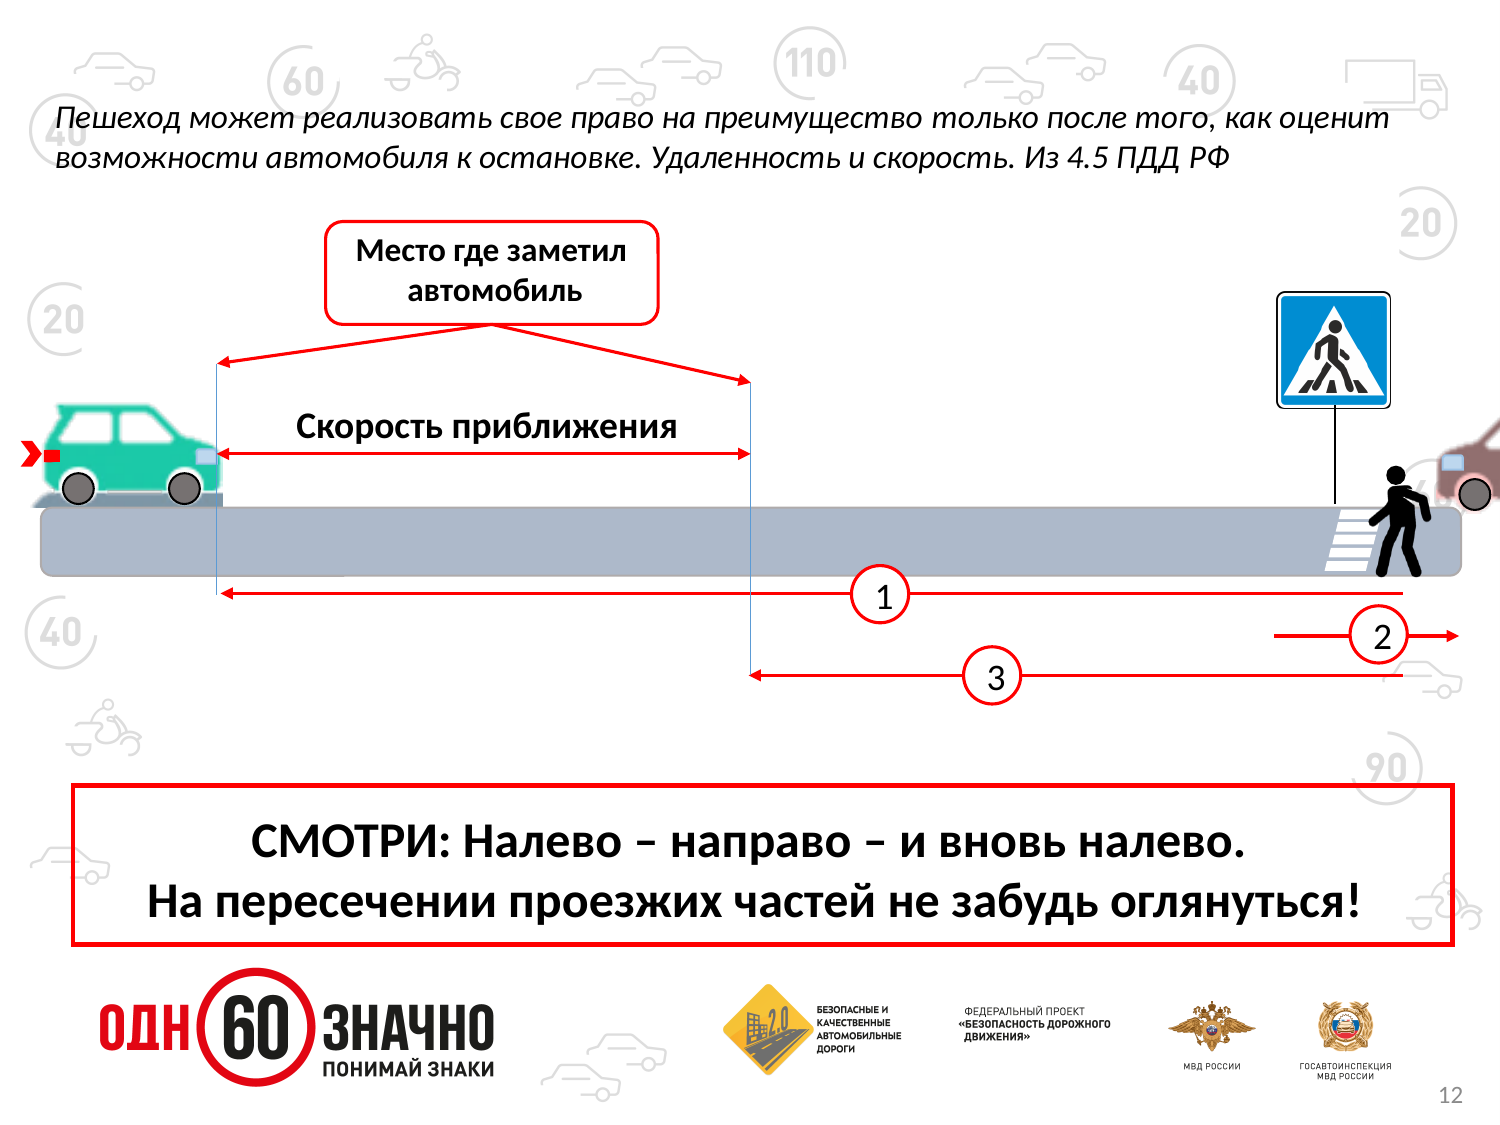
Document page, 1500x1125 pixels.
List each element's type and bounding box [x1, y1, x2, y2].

text_box [72, 785, 1453, 945]
text_box [22, 220, 1500, 704]
picture [0, 0, 1500, 1125]
